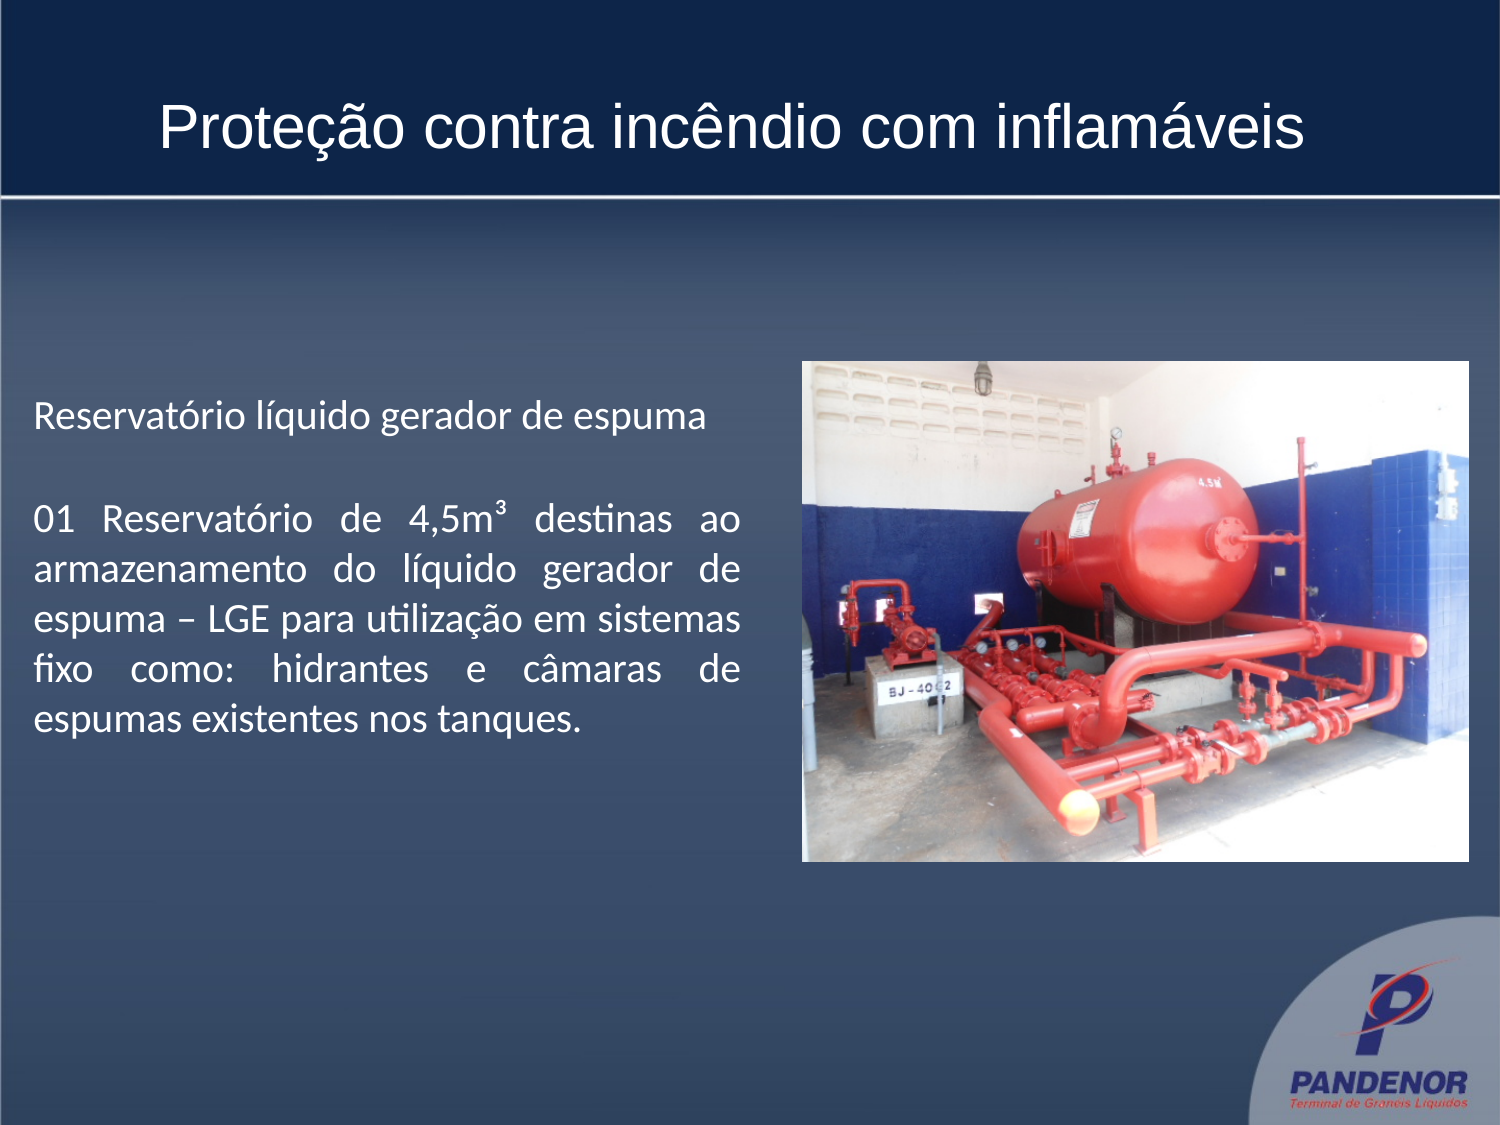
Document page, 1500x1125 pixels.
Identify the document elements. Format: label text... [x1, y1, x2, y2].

title Proteção contra incêndio com inflamáveis [74, 15, 1426, 207]
text_box Reservatório líquido gerador de espuma [31, 385, 750, 438]
picture [0, 0, 1500, 1125]
text_box 01 Reservatório de 4,5m³ destinas ao armazenamento do líquido gerador de espuma – LGE para utilização em sistemas fixo como: hidrantes e câmaras de espumas existentes nos tanques. [31, 488, 742, 742]
